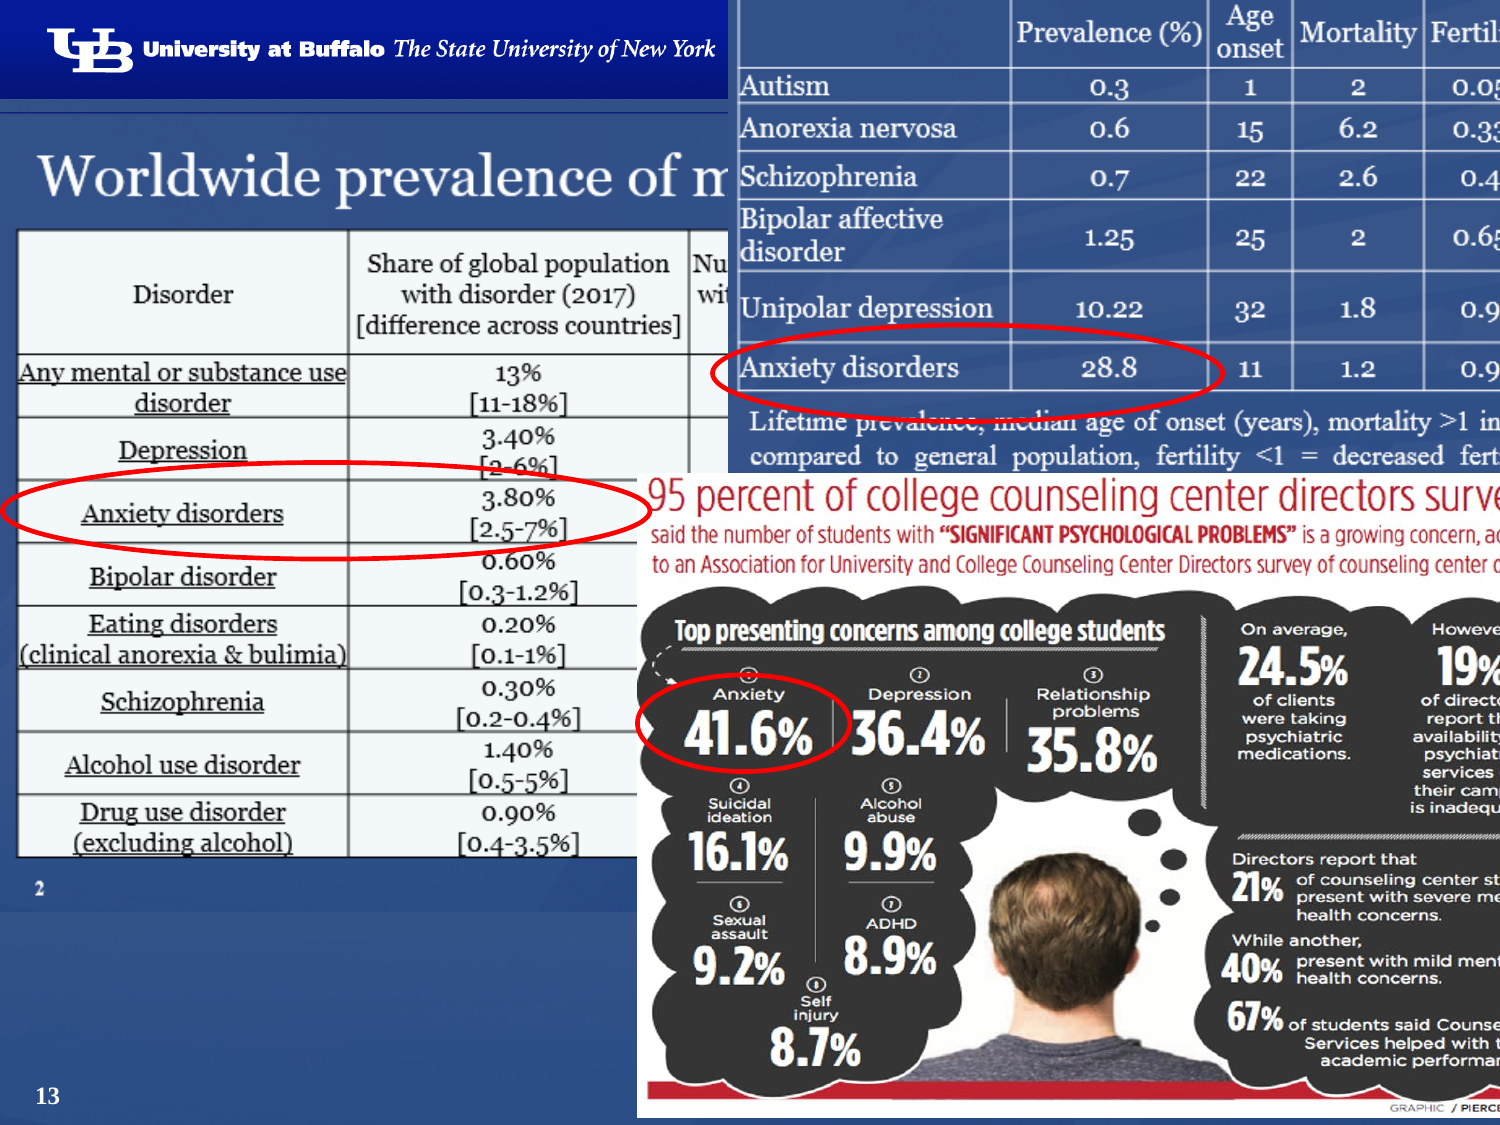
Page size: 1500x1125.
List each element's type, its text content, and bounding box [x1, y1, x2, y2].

picture [0, 0, 1500, 1118]
slide_number 13 [0, 1065, 75, 1125]
